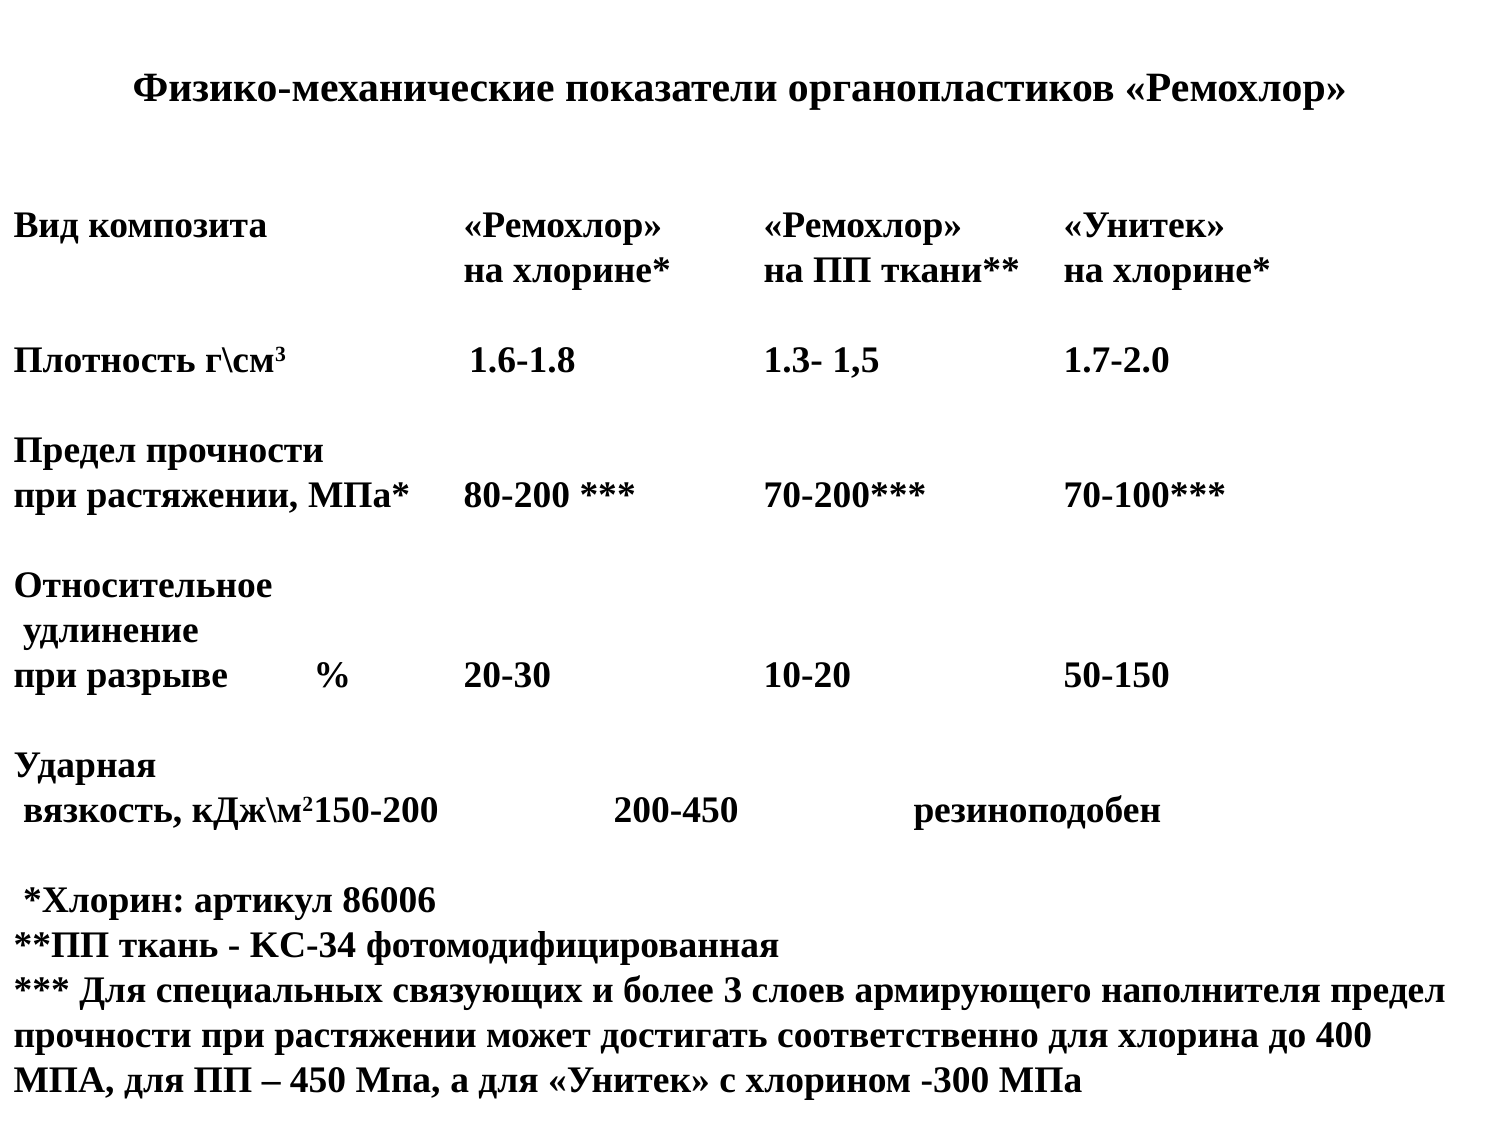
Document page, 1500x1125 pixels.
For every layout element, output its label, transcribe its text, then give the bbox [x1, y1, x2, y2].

text_box Физико-механические показатели органопластиков «Ремохлор» Вид композита «Ремохлор» «Ремохлор» «Унитек» на хлорине* на ПП ткани** на хлорине* Плотность г\см3 1.6-1.8 1.3- 1,5 1.7-2.0 Предел прочности при растяжении, МПа* 80-200 *** 70-200*** 70-100*** Относительное удлинение при разрыве % 20-30 10-20 50-150 Ударная вязкость, кДж\м2 150-200 200-450 резиноподобен *Хлорин: артикул 86006 **ПП ткань - KC-34 фотомодифицированная *** Для специальных связующих и более 3 слоев армирующего наполнителя предел прочности при растяжении может достигать соответственно для хлорина до 400 МПА, для ПП – 450 Мпа, а для «Унитек» с хлорином -300 МПа [0, 7, 1482, 1125]
